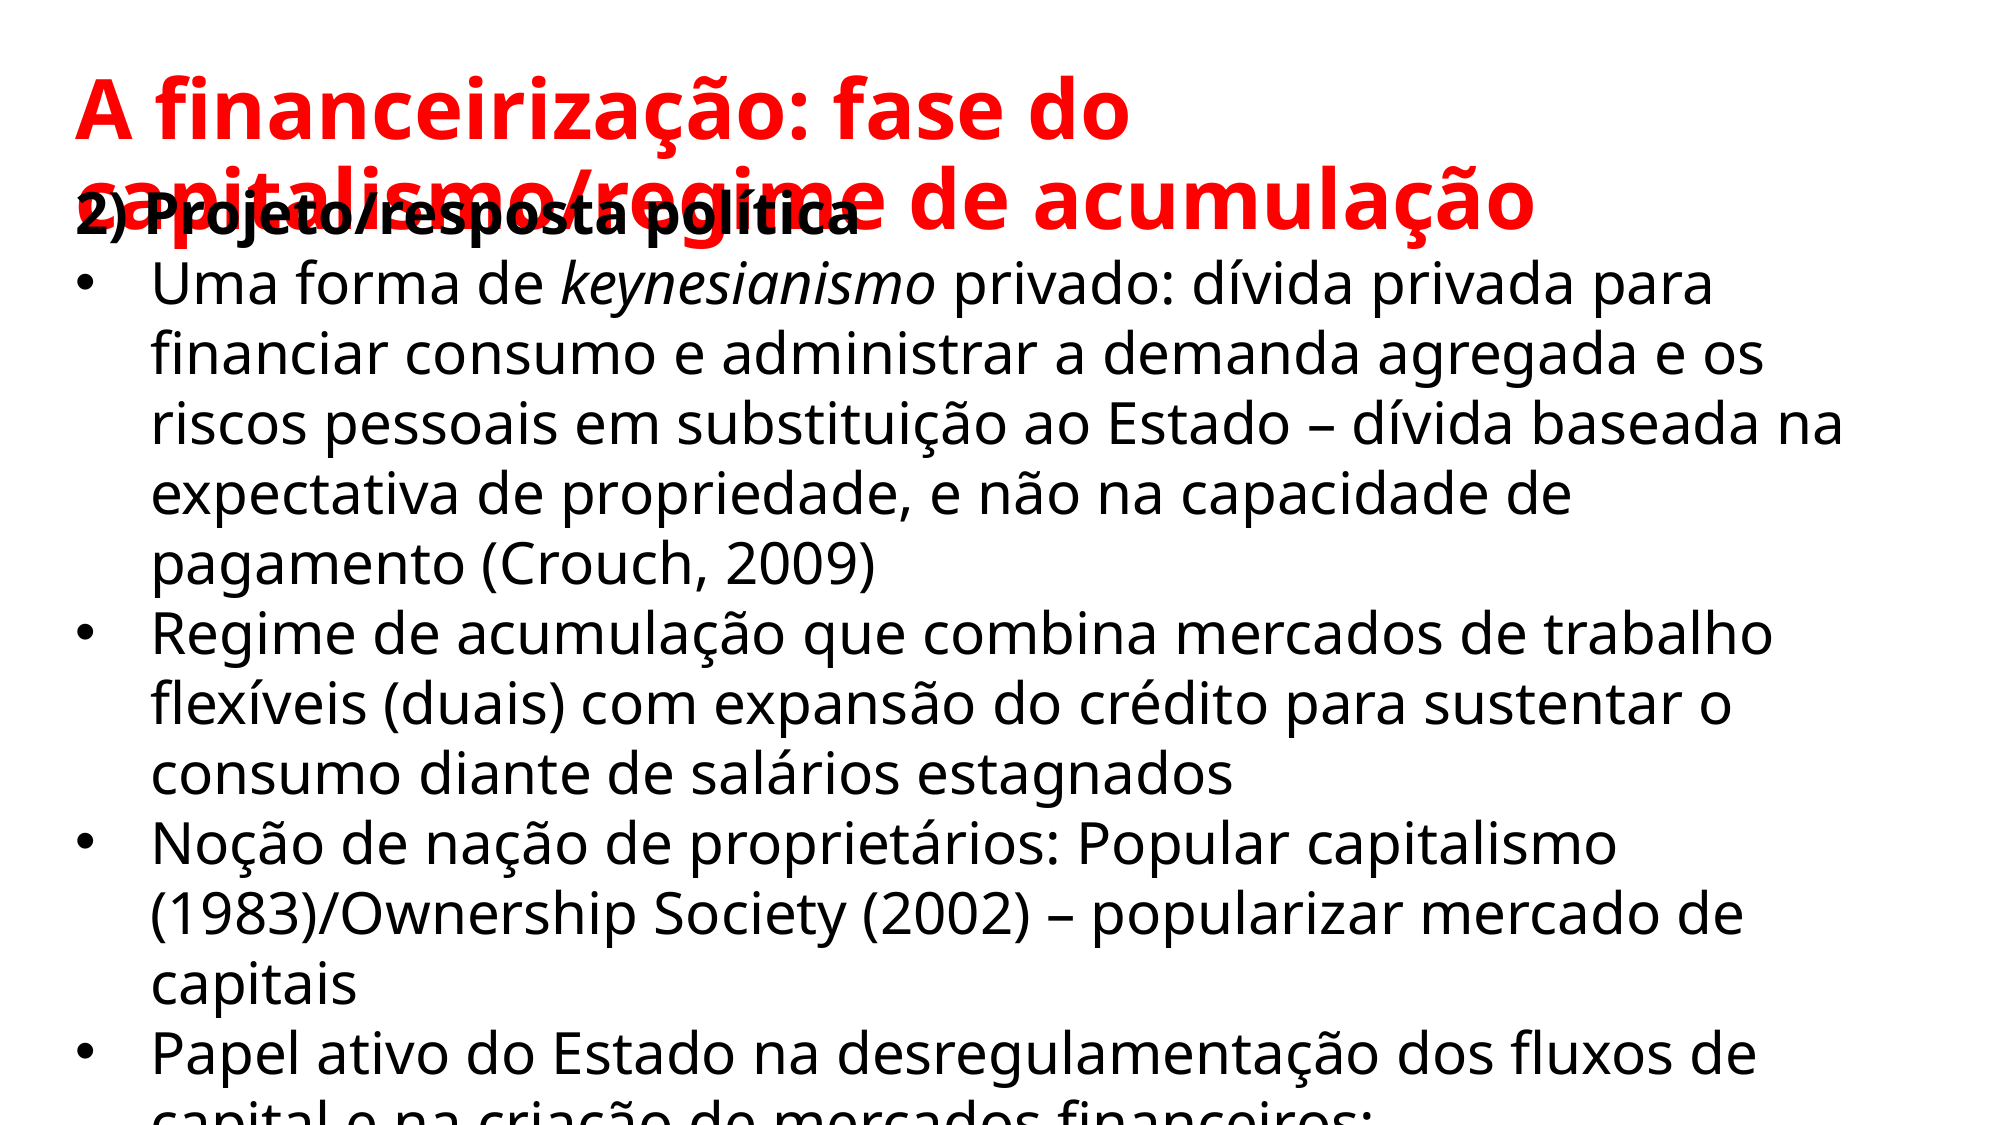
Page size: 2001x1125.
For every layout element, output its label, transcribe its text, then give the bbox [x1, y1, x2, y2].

text_box A financeirização: fase do capitalismo/regime de acumulação [60, 59, 1944, 278]
text_box 2) Projeto/resposta política Uma forma de keynesianismo privado: dívida privada para financiar consumo e administrar a demanda agregada e os riscos pessoais em substituição ao Estado – dívida baseada na expectativa de propriedade, e não na capacidade de pagamento (Crouch, 2009) Regime de acumulação que combina mercados de trabalho flexíveis (duais) com expansão do crédito para sustentar o consumo diante de salários estagnados Noção de nação de proprietários: Popular capitalismo (1983)/Ownership Society (2002) – popularizar mercado de capitais Papel ativo do Estado na desregulamentação dos fluxos de capital e na criação de mercados financeiros: Regulação favorável gera confiança, mínimo de transparência e liberaliza fluxos (ex: Sarbanes-Oxley, aumento do leverage, desoneração tributária) Ampliação do crédito: programas de democratização e superação de segregação com base em área, sobrenome, raça, tidos como sinais de risco (“redlining”): Community Reinvestment Act (1977) [60, 168, 1913, 1125]
